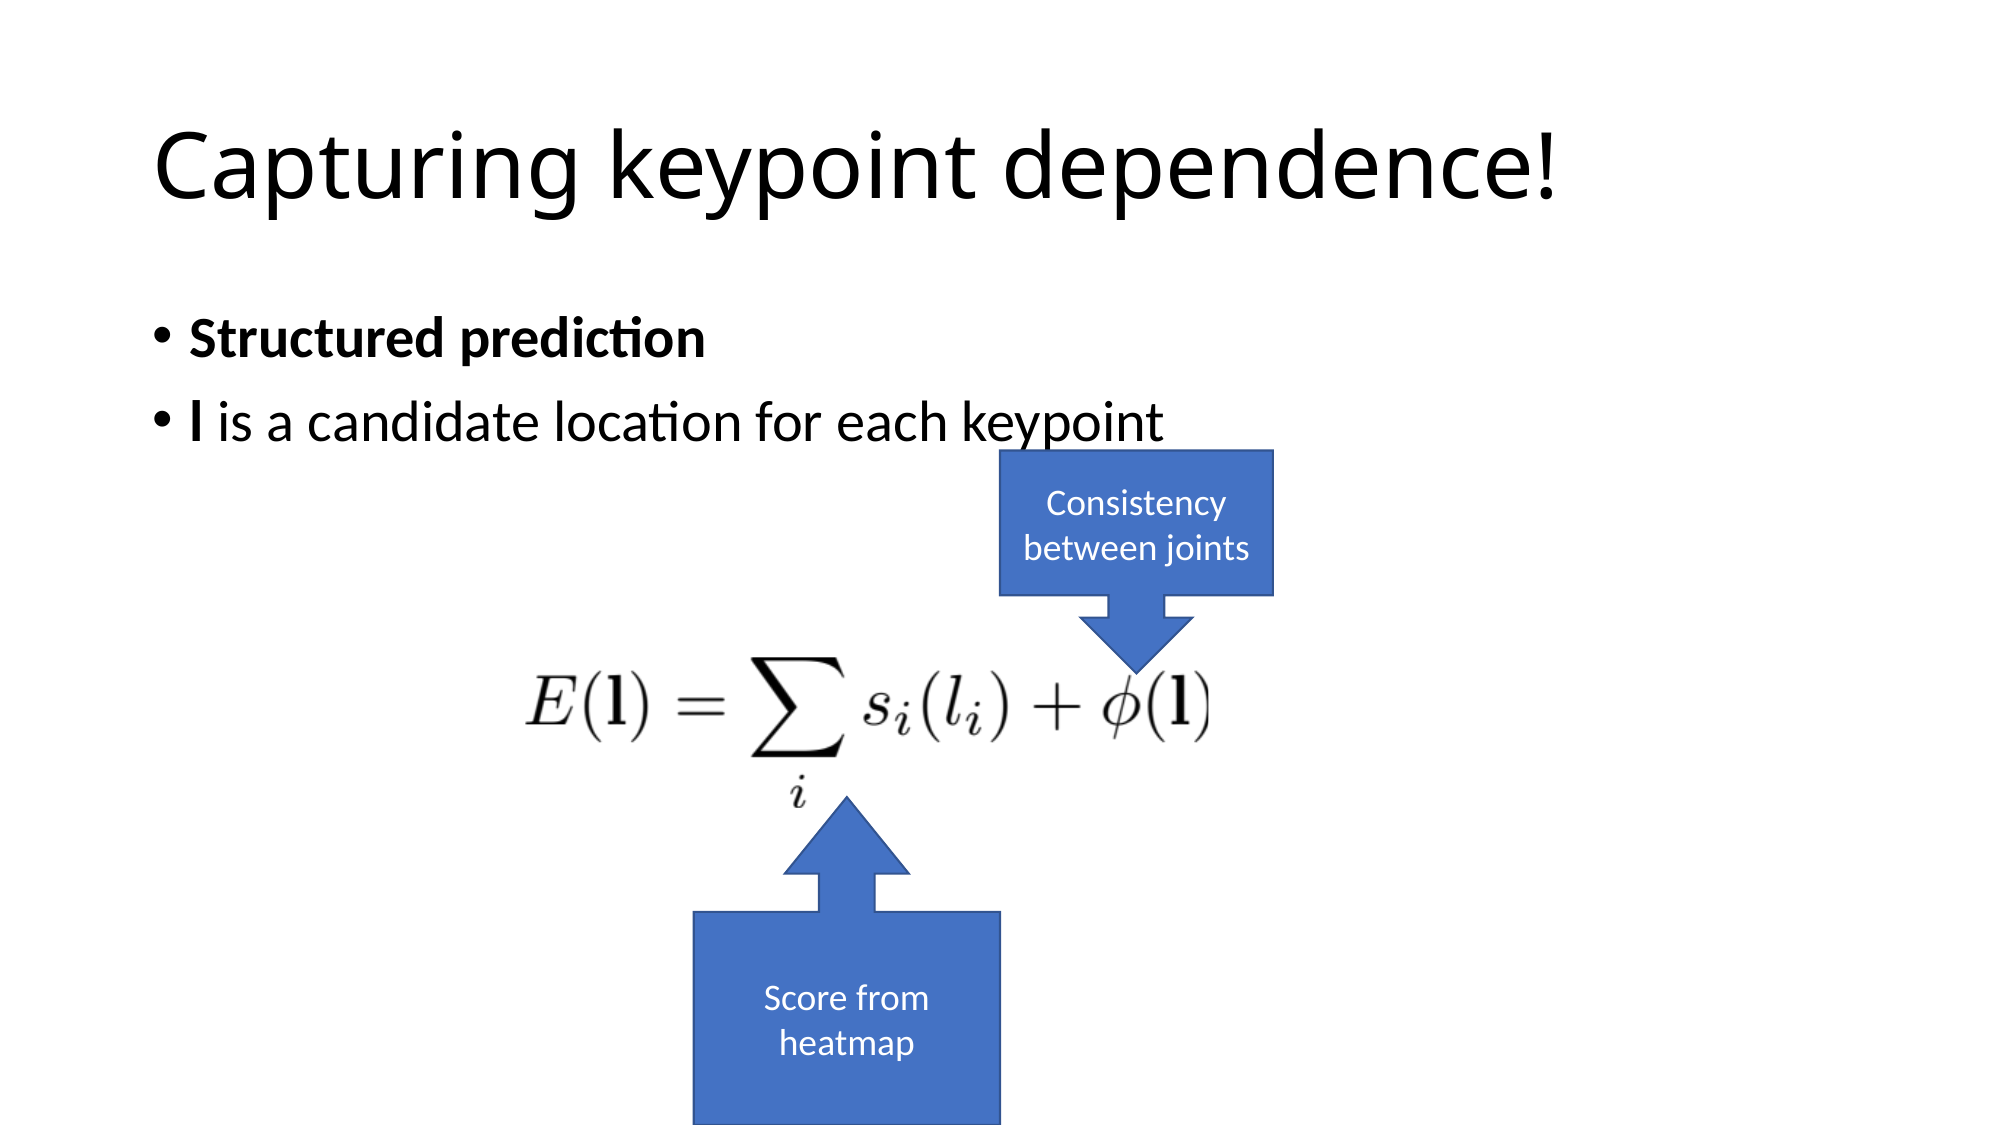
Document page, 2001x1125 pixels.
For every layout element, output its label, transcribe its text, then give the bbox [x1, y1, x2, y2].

text_box Score from heatmap [692, 808, 1002, 1125]
text_box Consistency between joints [998, 449, 1274, 656]
title Capturing keypoint dependence! [137, 59, 1863, 278]
picture [524, 656, 1209, 808]
list Structured prediction l is a candidate location for each keypoint [137, 299, 1863, 1014]
